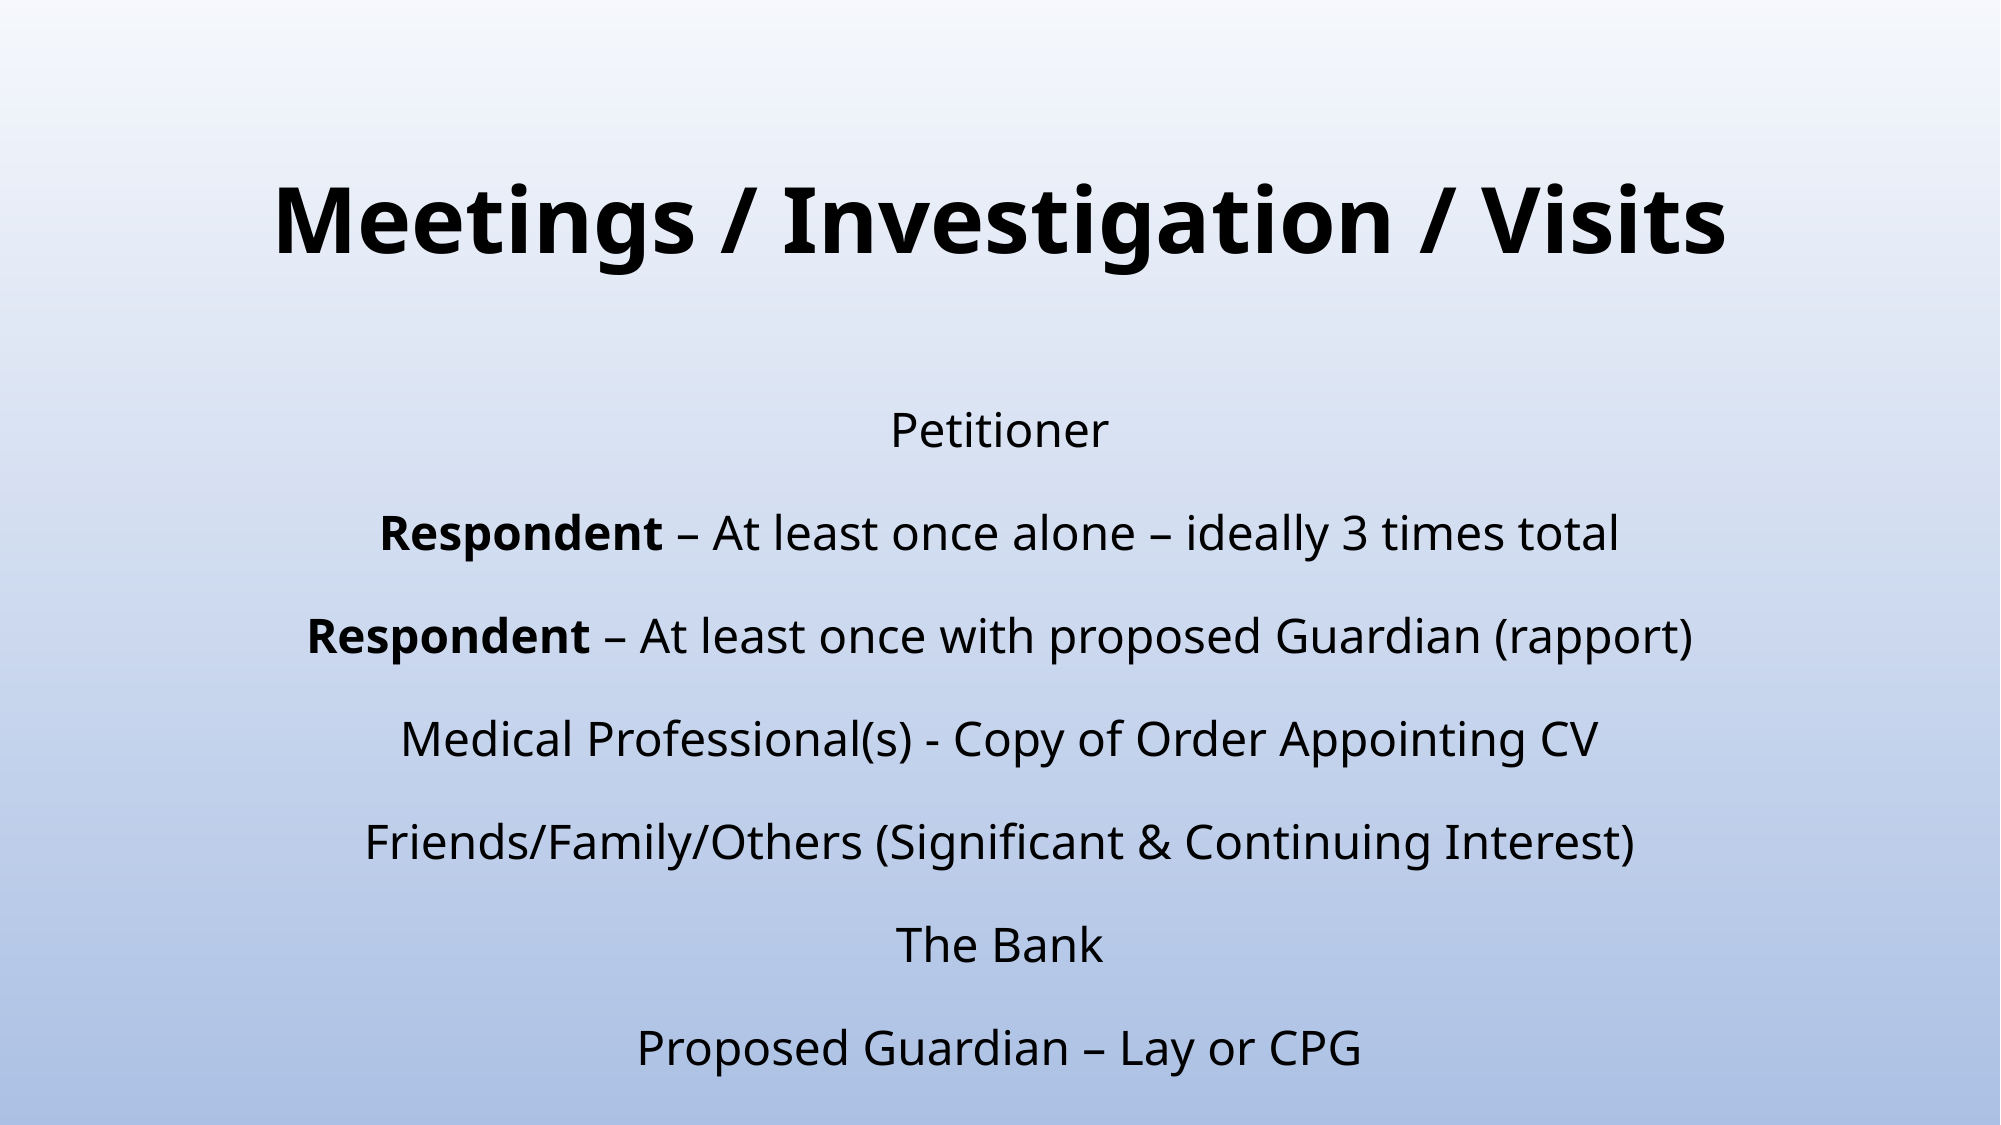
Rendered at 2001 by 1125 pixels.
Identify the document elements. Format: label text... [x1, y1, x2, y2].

title Meetings / Investigation / Visits [137, 115, 1863, 333]
text_box Petitioner Respondent – At least once alone – ideally 3 times total Respondent – At least once with proposed Guardian (rapport) Medical Professional(s) - Copy of Order Appointing CV Friends/Family/Others (Significant & Continuing Interest) The Bank Proposed Guardian – Lay or CPG [137, 397, 1863, 1086]
